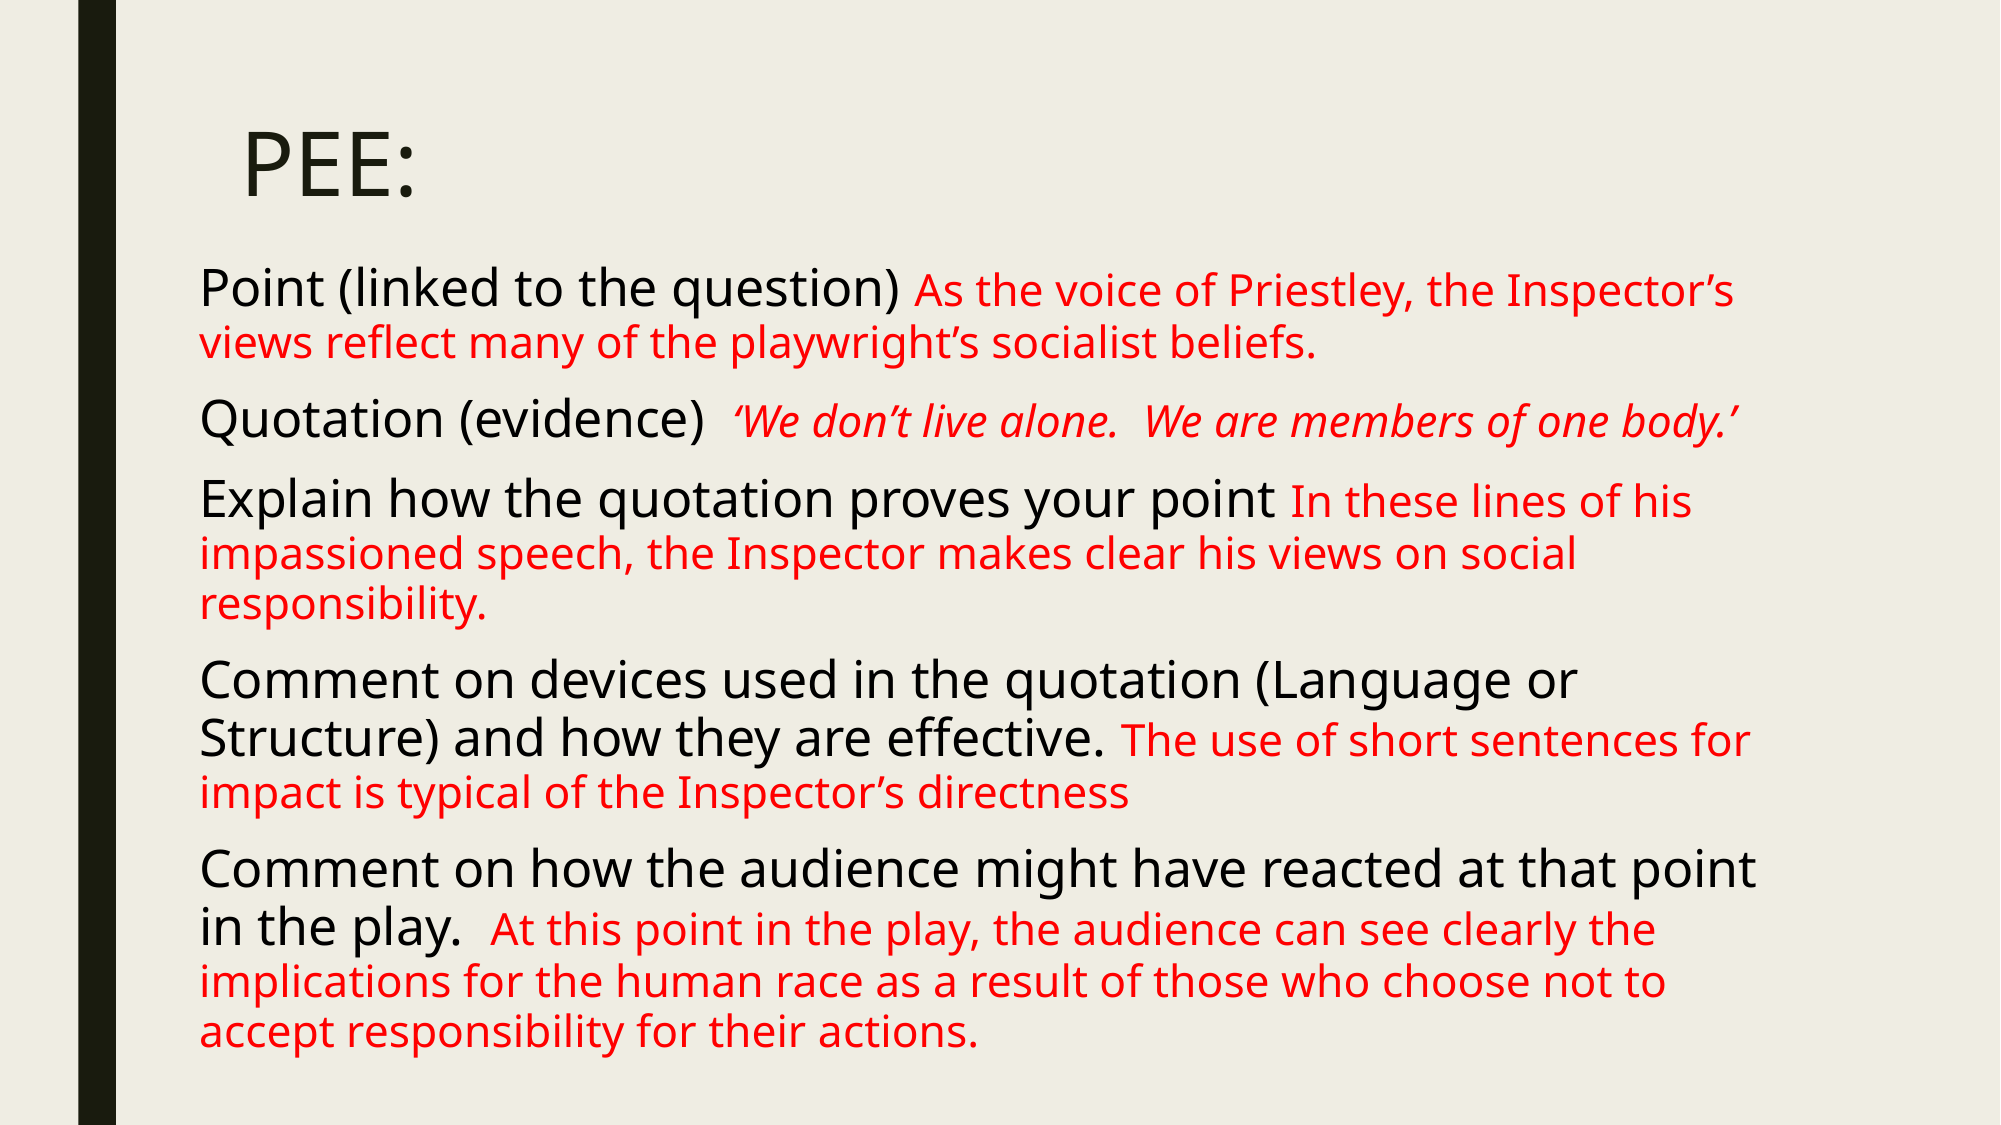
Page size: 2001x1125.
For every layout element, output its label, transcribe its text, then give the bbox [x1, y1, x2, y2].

list Point (linked to the question) As the voice of Priestley, the Inspector’s views reflect many of the playwright’s socialist beliefs. Quotation (evidence) ‘We don’t live alone. We are members of one body.’ Explain how the quotation proves your point In these lines of his impassioned speech, the Inspector makes clear his views on social responsibility. Comment on devices used in the quotation (Language or Structure) and how they are effective. The use of short sentences for impact is typical of the Inspector’s directness Comment on how the audience might have reacted at that point in the play. At this point in the play, the audience can see clearly the implications for the human race as a result of those who choose not to accept responsibility for their actions. [184, 252, 1800, 1067]
title PEE: [225, 112, 1800, 224]
